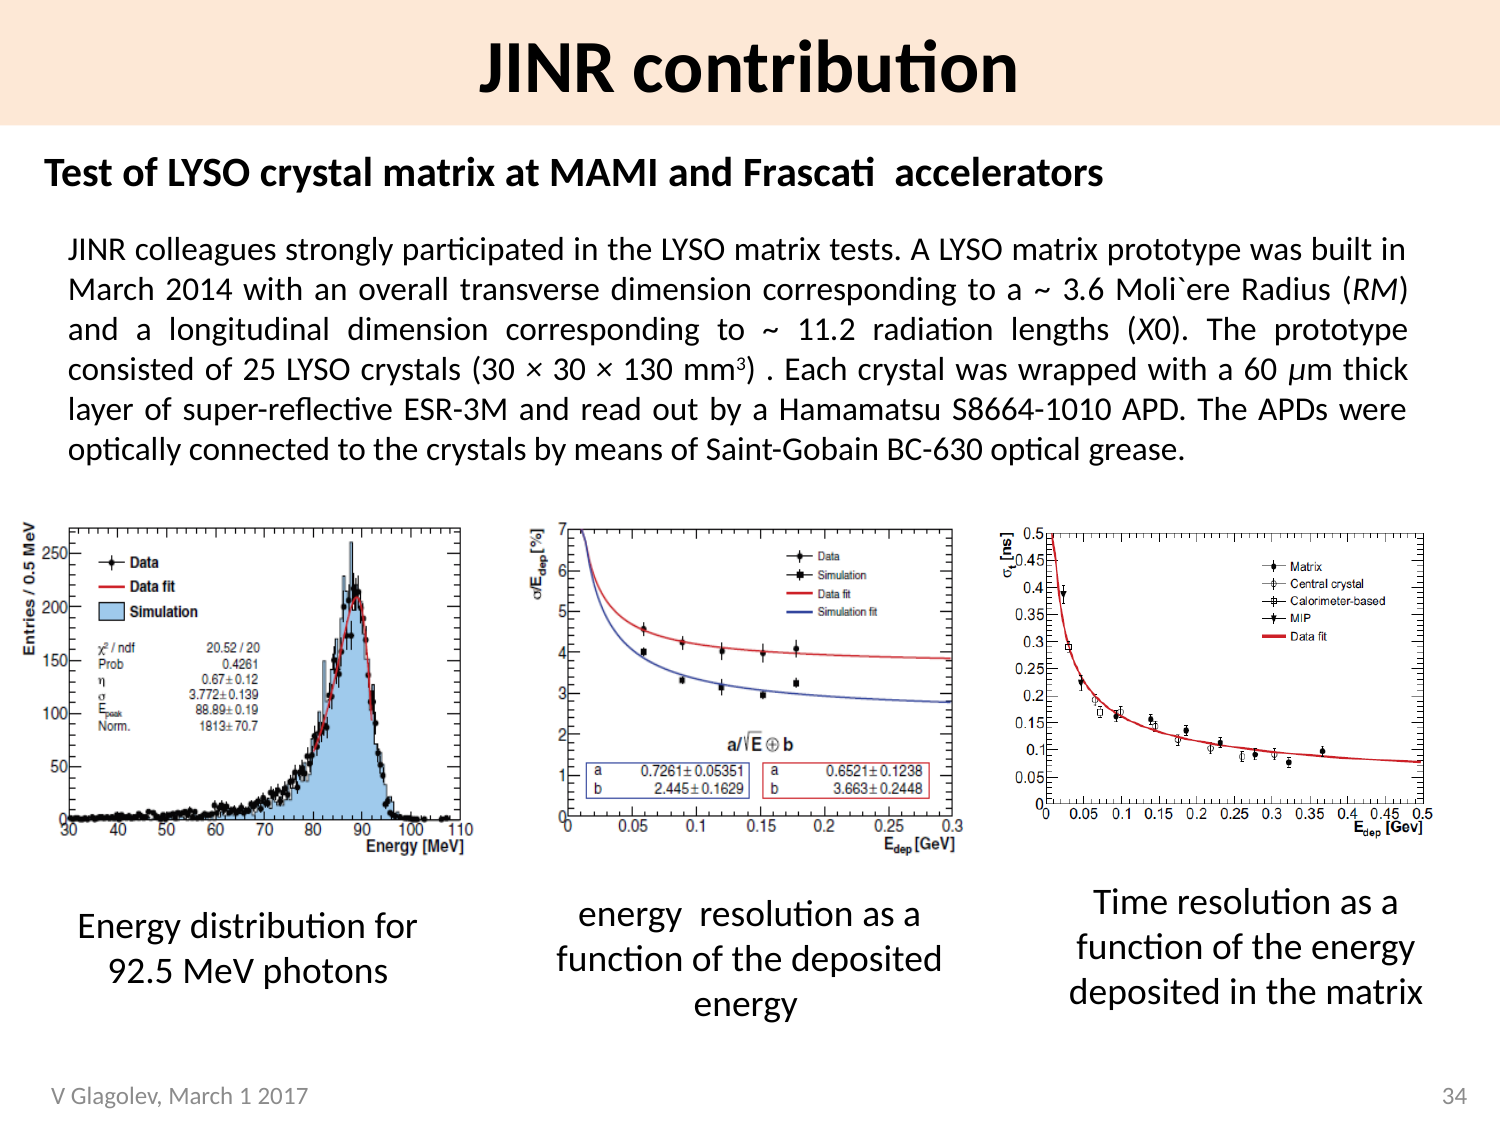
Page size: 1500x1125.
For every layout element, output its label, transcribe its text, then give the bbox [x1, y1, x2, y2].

text_box JINR colleagues strongly participated in the LYSO matrix tests. A LYSO matrix prototype was built in March 2014 with an overall transverse dimension corresponding to a ~ 3.6 Moli`ere Radius (RM) and a longitudinal dimension corresponding to ~ 11.2 radiation lengths (X0). The prototype consisted of 25 LYSO crystals (30 × 30 × 130 mm3) . Each crystal was wrapped with a 60 μm thick layer of super-reflective ESR-3M and read out by a Hamamatsu S8664-1010 APD. The APDs were optically connected to the crystals by means of Saint-Gobain BC-630 optical grease. [53, 219, 1424, 513]
picture [0, 491, 1459, 870]
text_box Test of LYSO crystal matrix at MAMI and Frascati accelerators [29, 137, 1447, 202]
text_box Time resolution as a function of the energy deposited in the matrix [1045, 869, 1447, 1020]
slide_number 34 [1328, 1065, 1483, 1125]
text_box energy resolution as a function of the deposited energy [525, 881, 975, 1032]
footer V Glagolev, March 1 2017 [17, 1065, 343, 1125]
text_box Energy distribution for 92.5 MeV photons [53, 893, 443, 998]
title JINR contribution [0, 0, 1500, 126]
